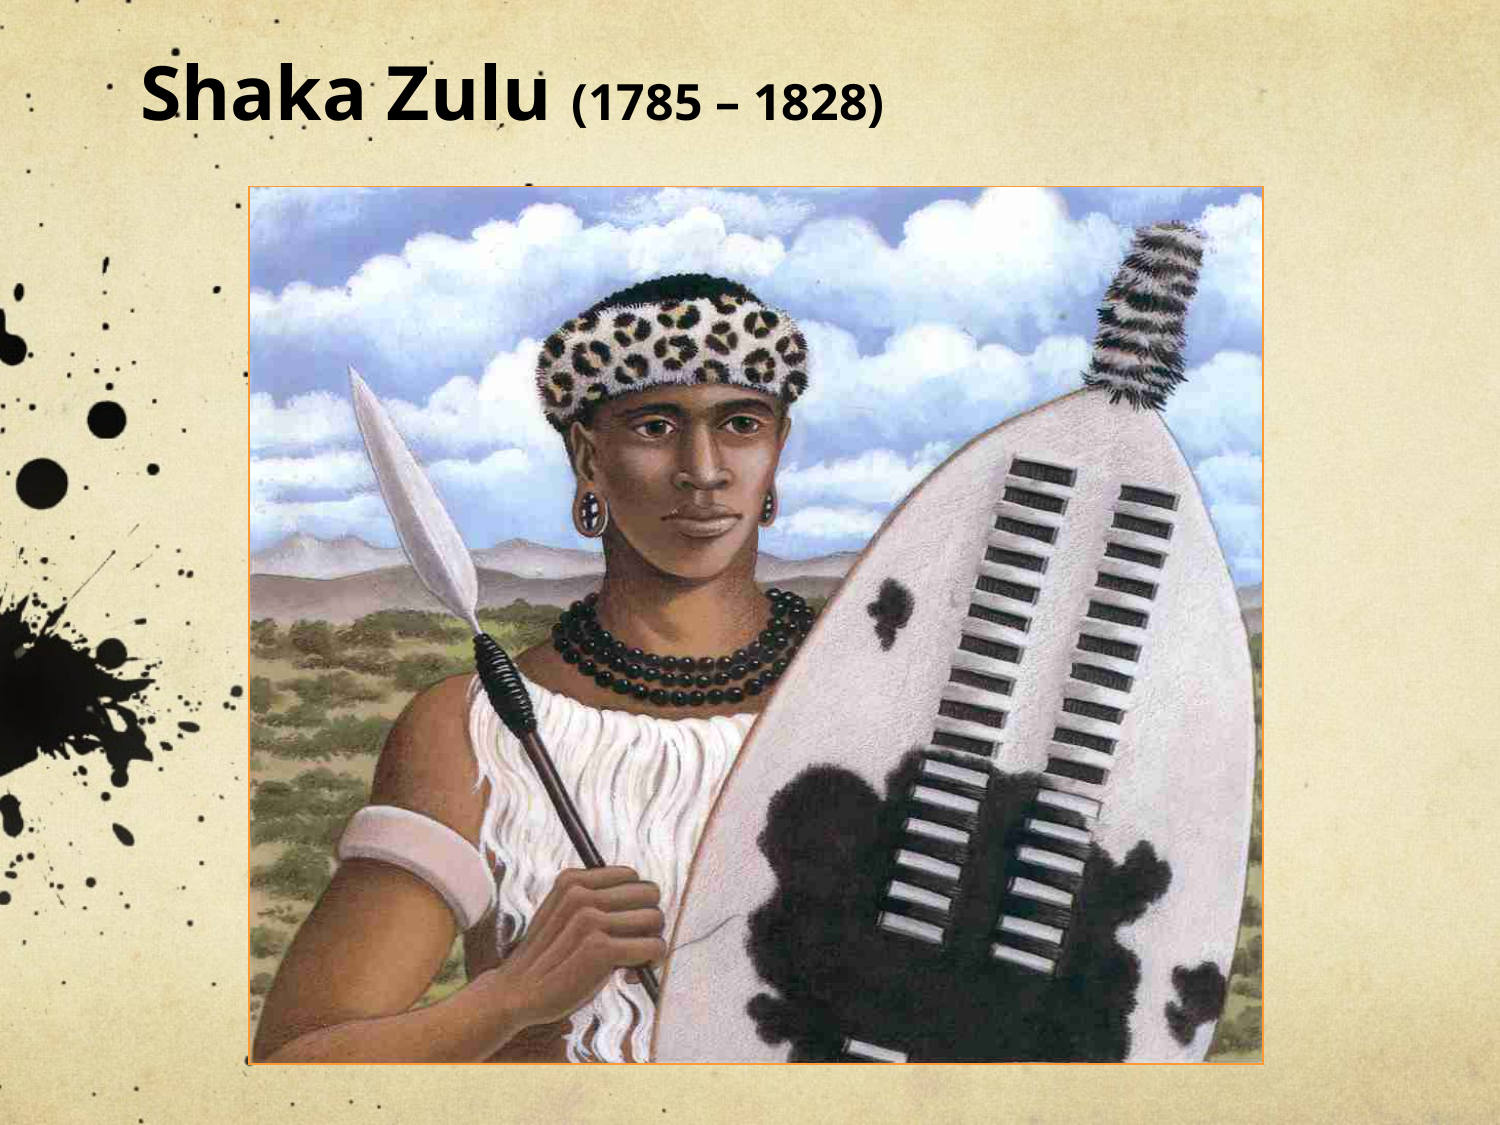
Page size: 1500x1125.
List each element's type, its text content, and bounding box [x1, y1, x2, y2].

text_box Shaka Zulu (1785 – 1828) [124, 37, 1388, 143]
picture [0, 0, 1500, 1125]
